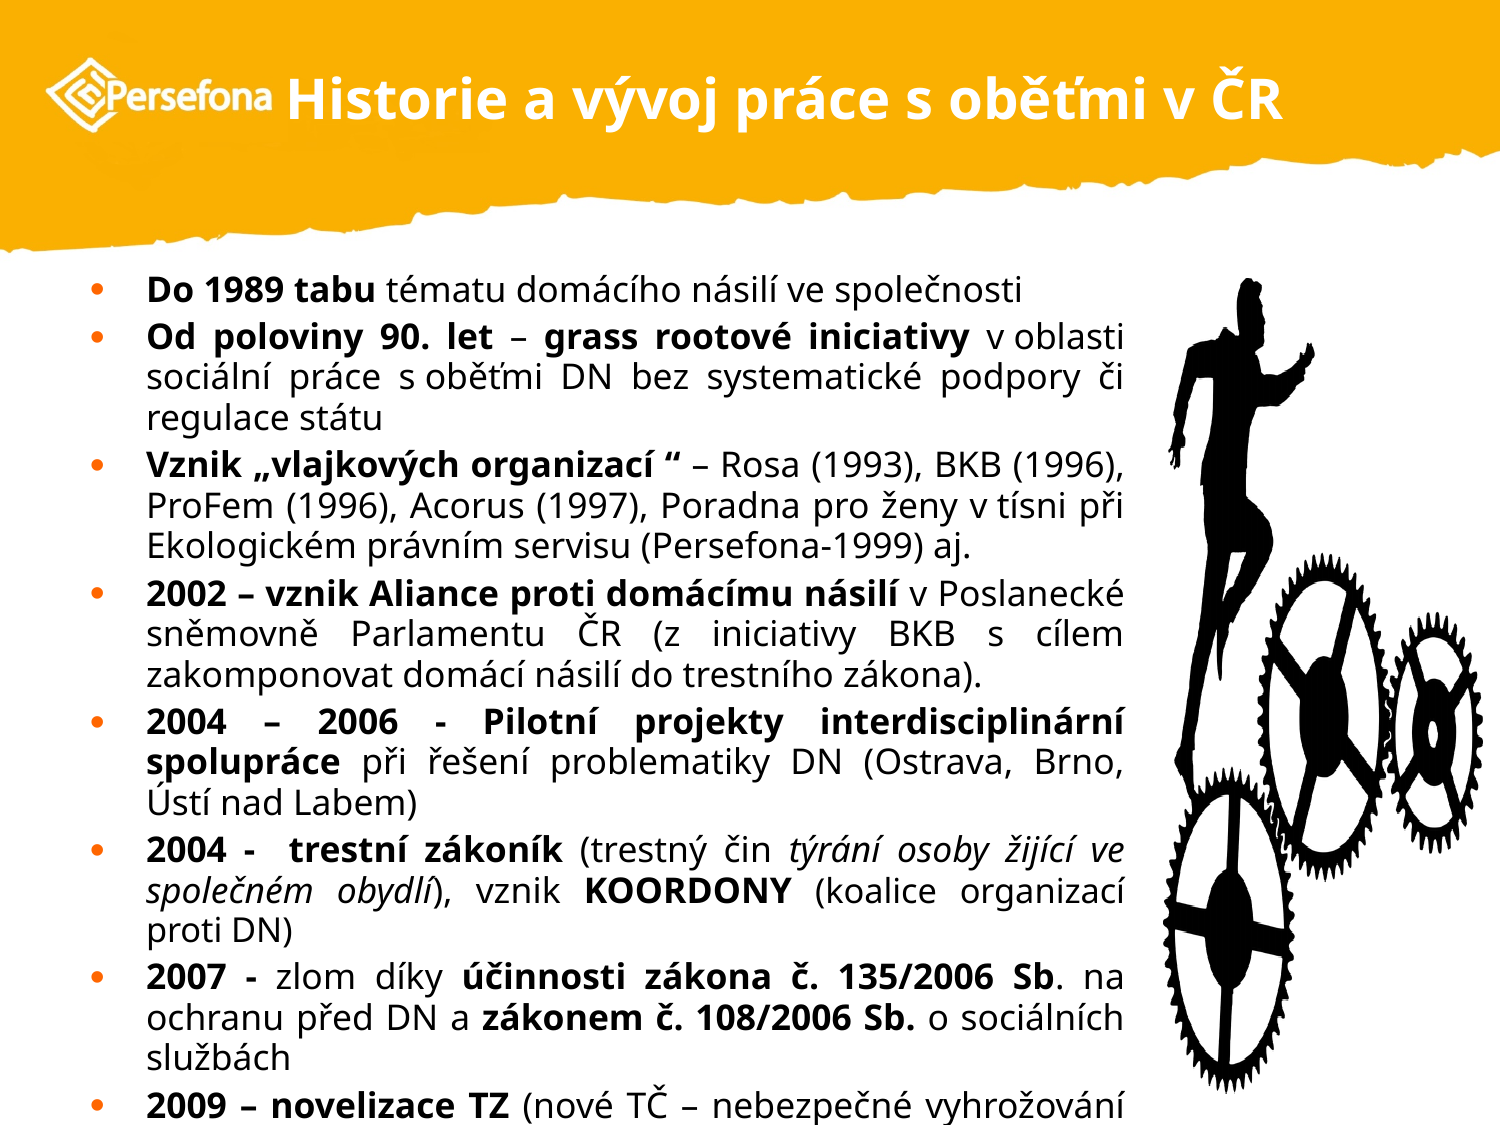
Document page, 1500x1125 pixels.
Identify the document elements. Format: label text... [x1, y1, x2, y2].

picture [1163, 278, 1483, 1095]
title Historie a vývoj práce s oběťmi v ČR [75, 45, 1425, 233]
list Do 1989 tabu tématu domácího násilí ve společnosti Od poloviny 90. let – grass rootové iniciativy v oblasti sociální práce s oběťmi DN bez systematické podpory či regulace státu Vznik „vlajkových organizací “ – Rosa (1993), BKB (1996), ProFem (1996), Acorus (1997), Poradna pro ženy v tísni při Ekologickém právním servisu (Persefona-1999) aj. 2002 – vznik Aliance proti domácímu násilí v Poslanecké sněmovně Parlamentu ČR (z iniciativy BKB s cílem zakomponovat domácí násilí do trestního zákona). 2004 – 2006 - Pilotní projekty interdisciplinární spolupráce při řešení problematiky DN (Ostrava, Brno, Ústí nad Labem) 2004 - trestní zákoník (trestný čin týrání osoby žijící ve společném obydlí), vznik KOORDONY (koalice organizací proti DN) 2007 - zlom díky účinnosti zákona č. 135/2006 Sb. na ochranu před DN a zákonem č. 108/2006 Sb. o sociálních službách 2009 – novelizace TZ (nové TČ – nebezpečné vyhrožování a pronásledování) 2013 – Zákon o obětech trestných činů [75, 262, 1140, 1125]
picture [0, 0, 1500, 271]
